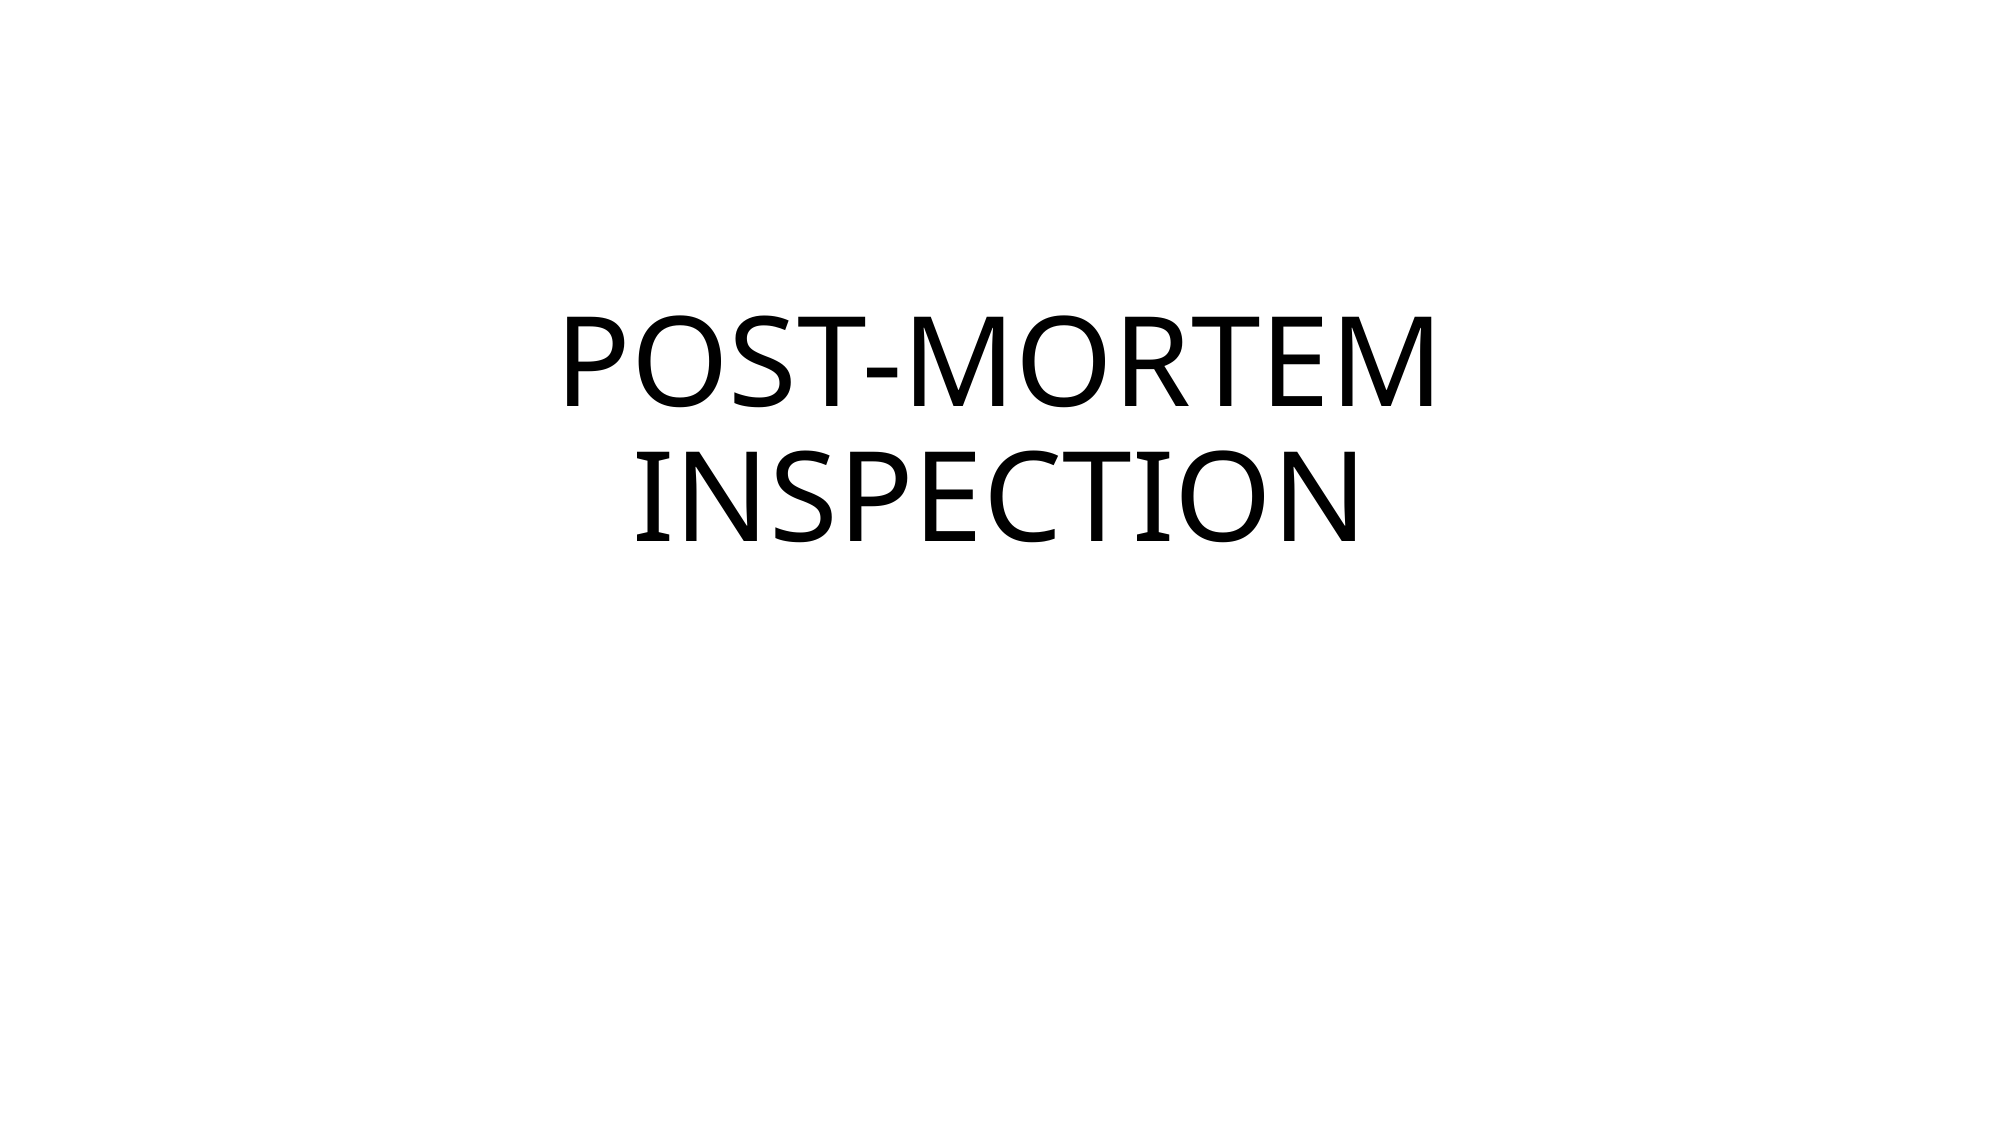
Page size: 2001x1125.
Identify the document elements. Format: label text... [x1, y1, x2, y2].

title POST-MORTEM INSPECTION [249, 184, 1750, 576]
